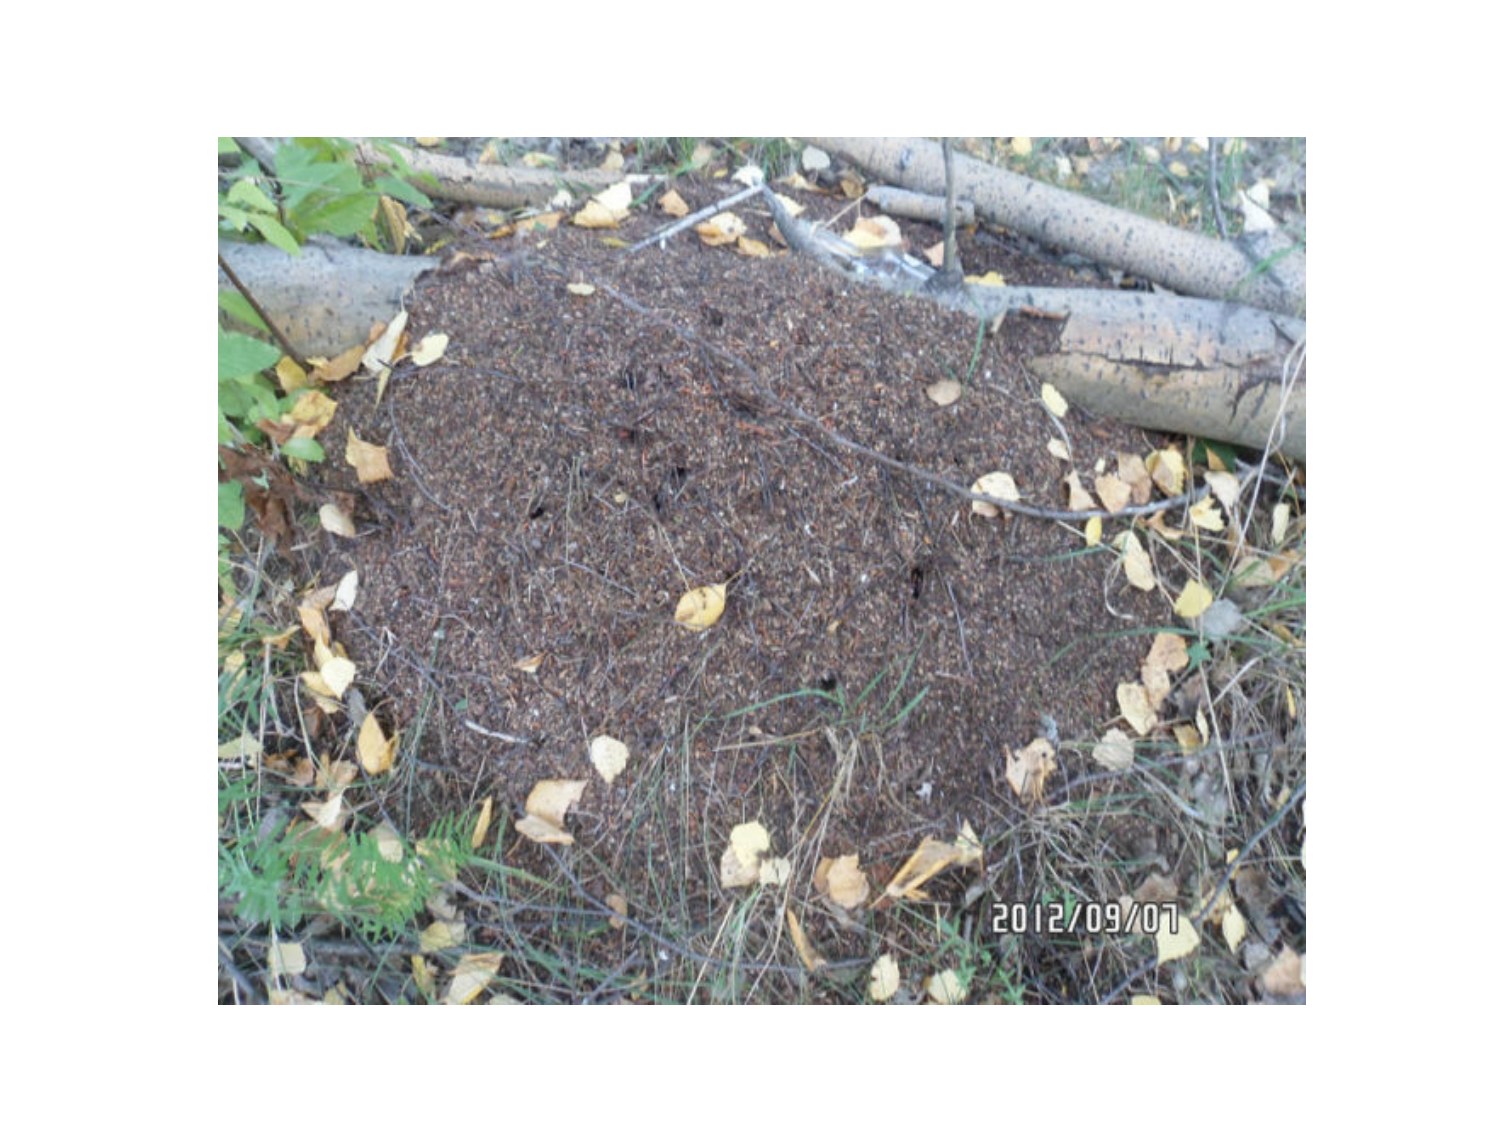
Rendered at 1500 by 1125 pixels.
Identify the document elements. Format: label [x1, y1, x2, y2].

list [218, 136, 1306, 1006]
